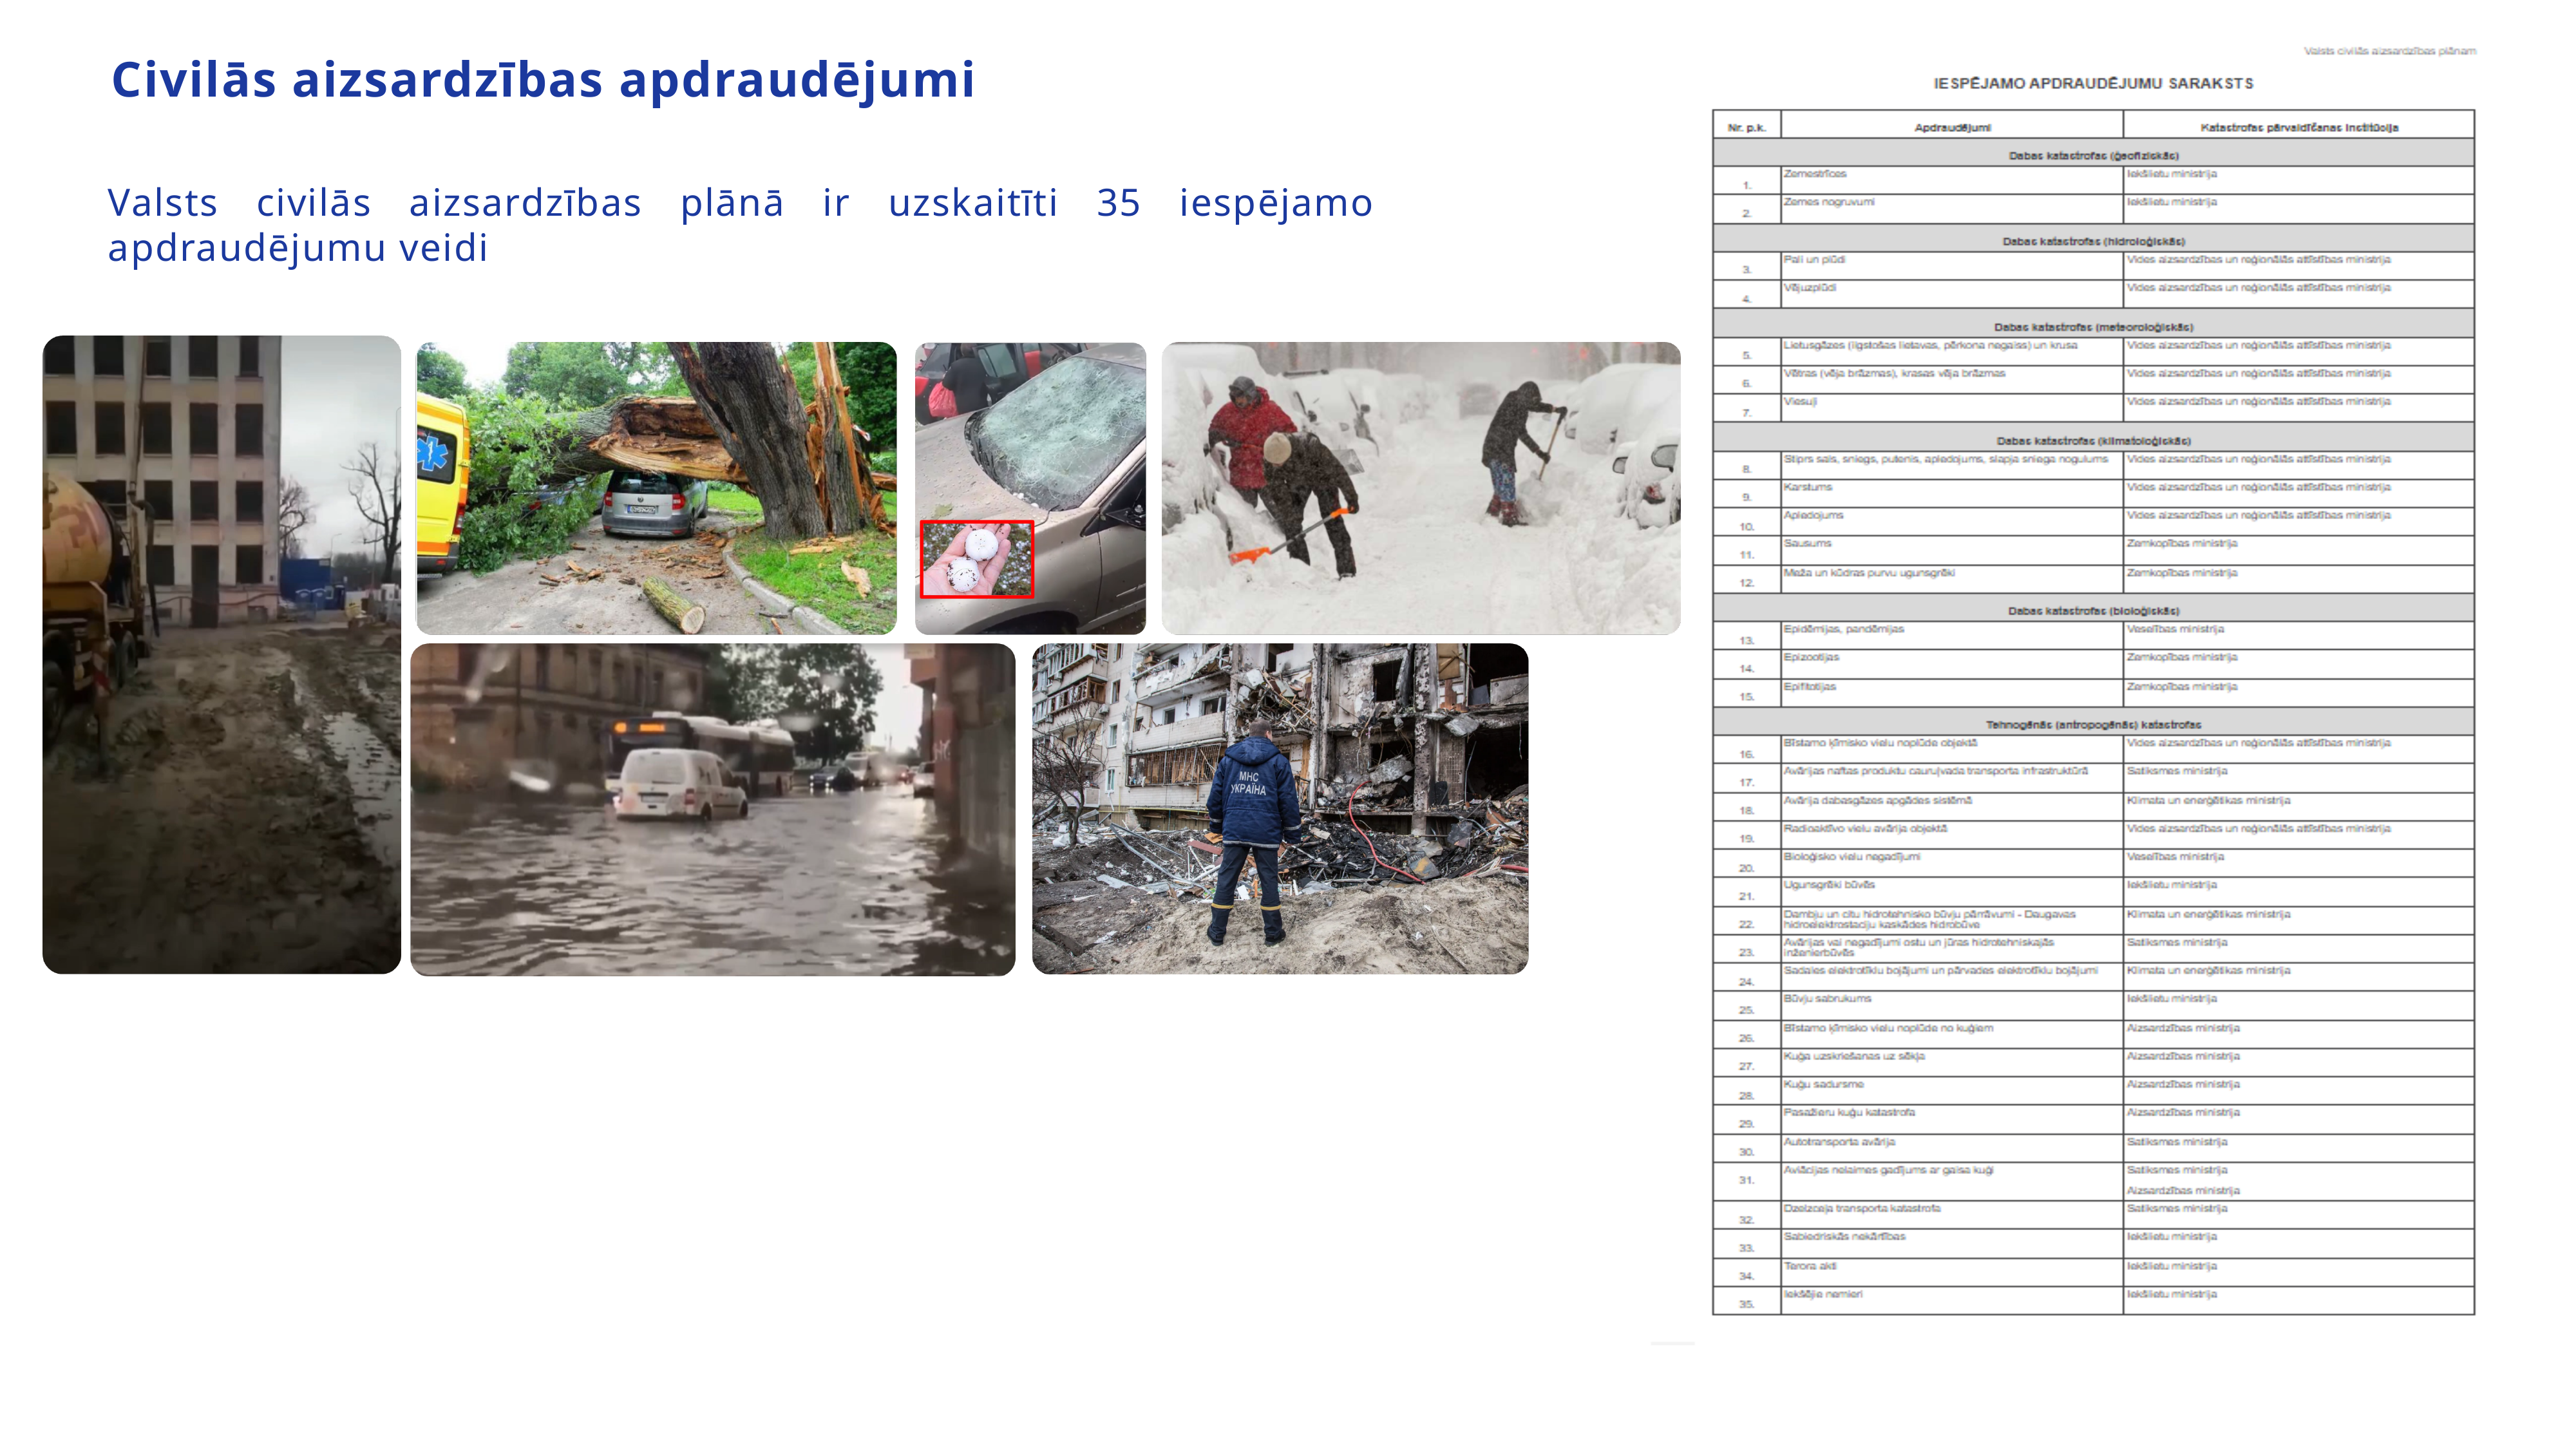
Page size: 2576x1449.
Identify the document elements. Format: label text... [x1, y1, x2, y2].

text_box Civilās aizsardzības apdraudējumi [72, 43, 1017, 111]
text_box Valsts civilās aizsardzības plānā ir uzskaitīti 35 iespējamo apdraudējumu veidi [99, 173, 1387, 274]
picture [42, 43, 2504, 1345]
